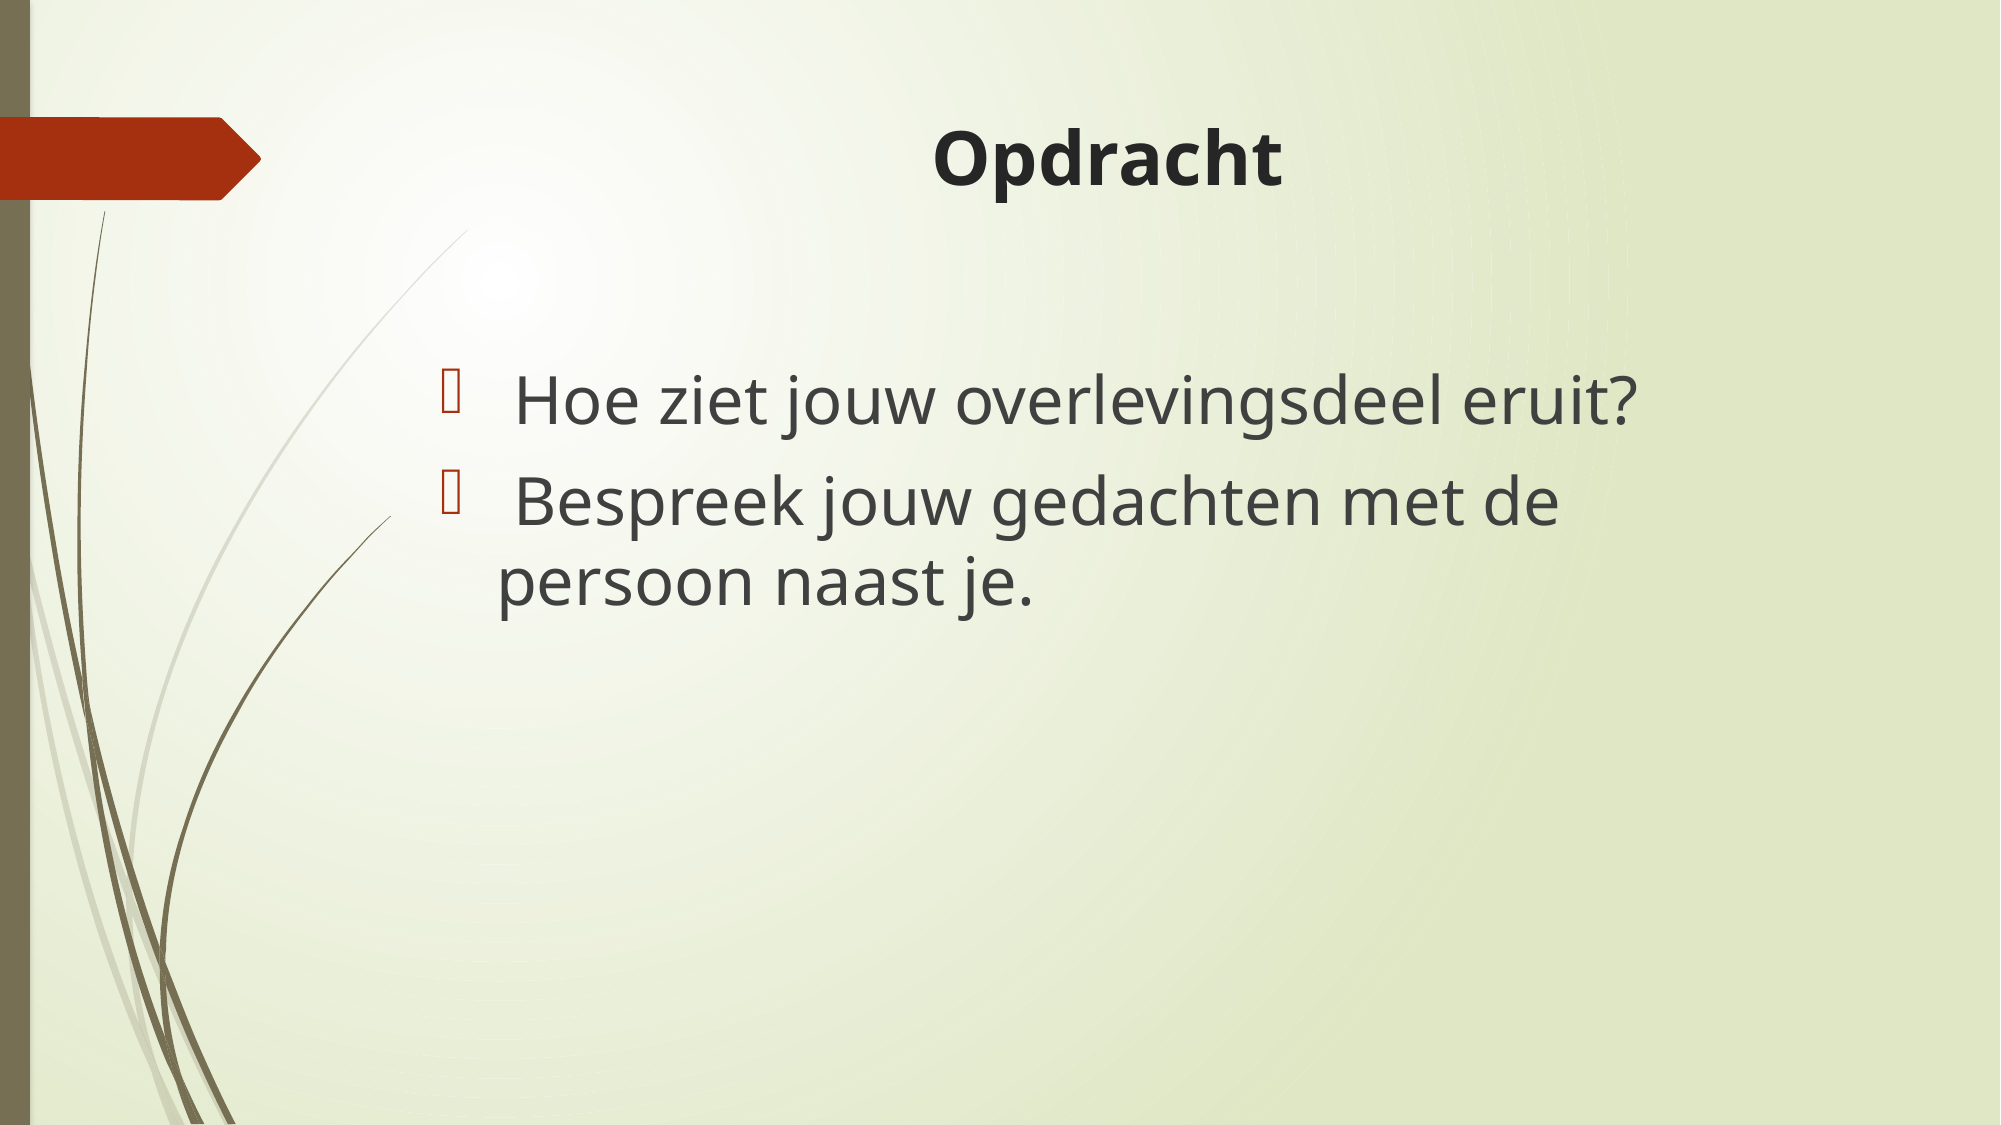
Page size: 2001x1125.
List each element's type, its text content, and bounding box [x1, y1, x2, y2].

title Opdracht [425, 102, 1888, 313]
list Hoe ziet jouw overlevingsdeel eruit? Bespreek jouw gedachten met de persoon naast je. [424, 350, 1888, 970]
